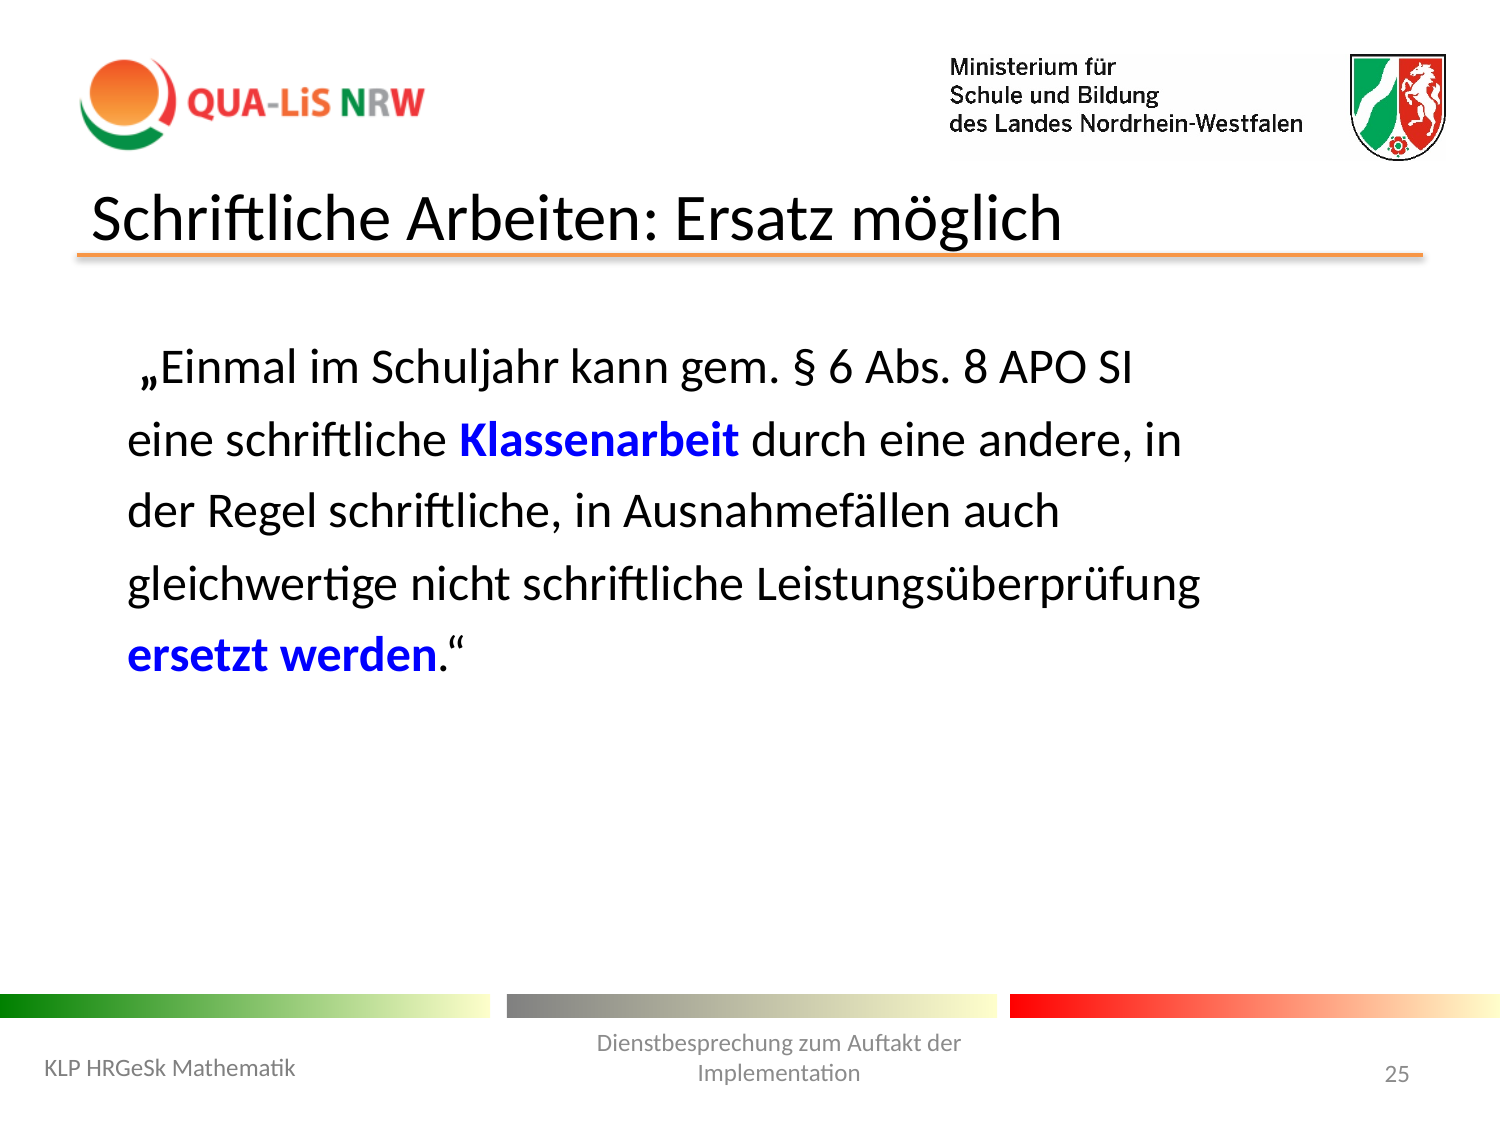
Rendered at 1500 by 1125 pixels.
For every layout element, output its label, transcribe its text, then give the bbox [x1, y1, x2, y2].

slide_number KLP HRGeSk Mathematik [29, 1036, 526, 1097]
title Schriftliche Arbeiten: Ersatz möglich [76, 184, 1483, 244]
picture [77, 52, 431, 154]
list „Einmal im Schuljahr kann gem. § 6 Abs. 8 APO SI eine schriftliche Klassenarbeit durch eine andere, in der Regel schriftliche, in Ausnahmefällen auch gleichwertige nicht schriftliche Leistungsüberprüfung ersetzt werden.“ [112, 314, 1247, 681]
slide_number 25 [1328, 1042, 1425, 1103]
footer Dienstbesprechung zum Auftakt der Implementation [561, 1017, 999, 1125]
picture [950, 54, 1446, 161]
